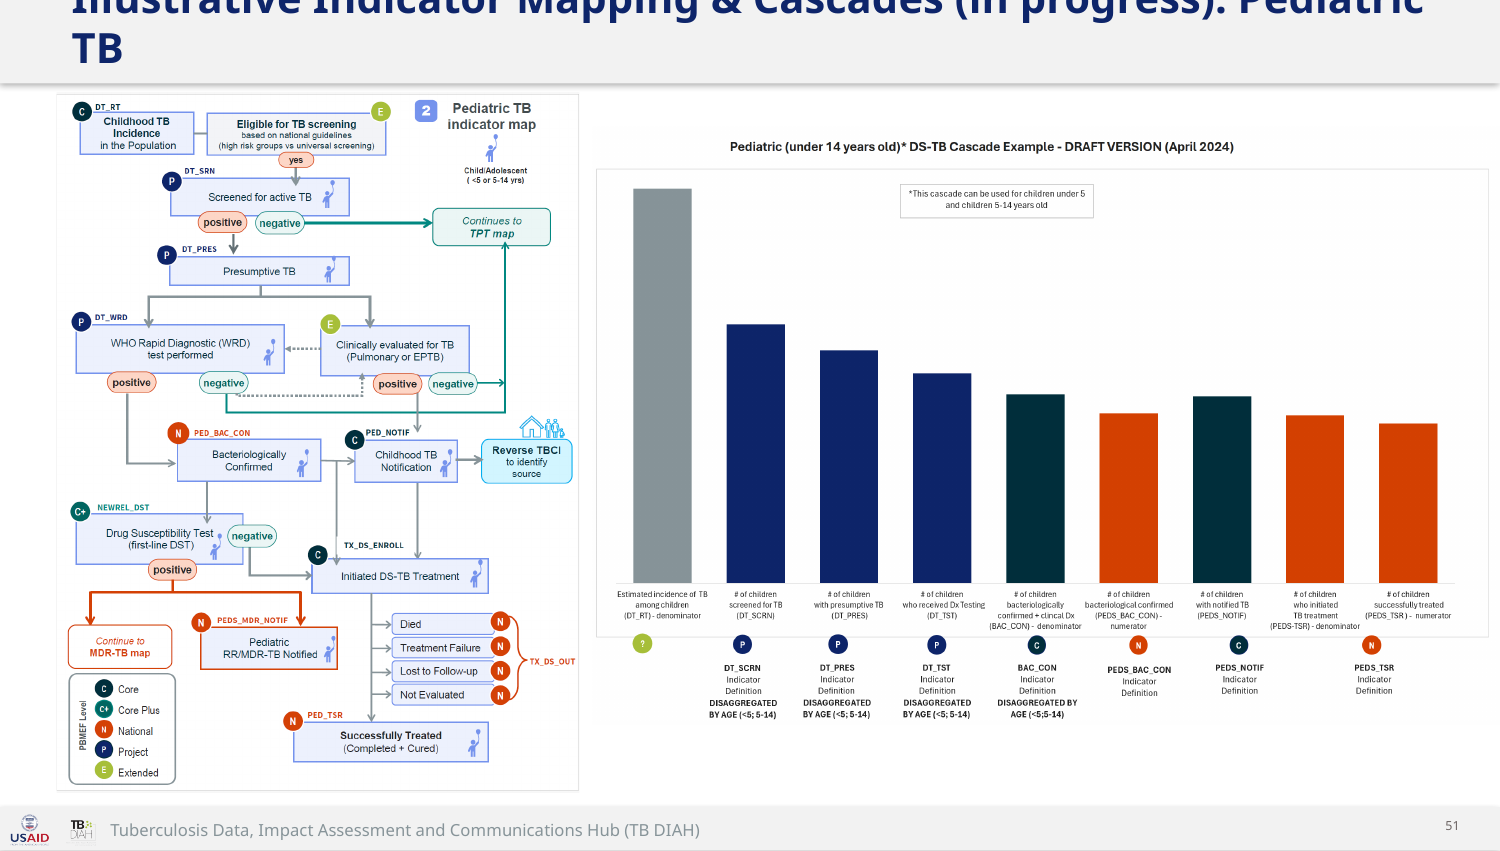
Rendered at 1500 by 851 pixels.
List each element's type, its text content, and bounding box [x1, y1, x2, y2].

title Illustrative Indicator Mapping & Cascades (in progress): Pediatric TB [56, 0, 1446, 80]
slide_number 51 [1370, 811, 1475, 843]
picture [56, 92, 580, 793]
picture [2, 806, 107, 851]
picture [591, 125, 1500, 725]
